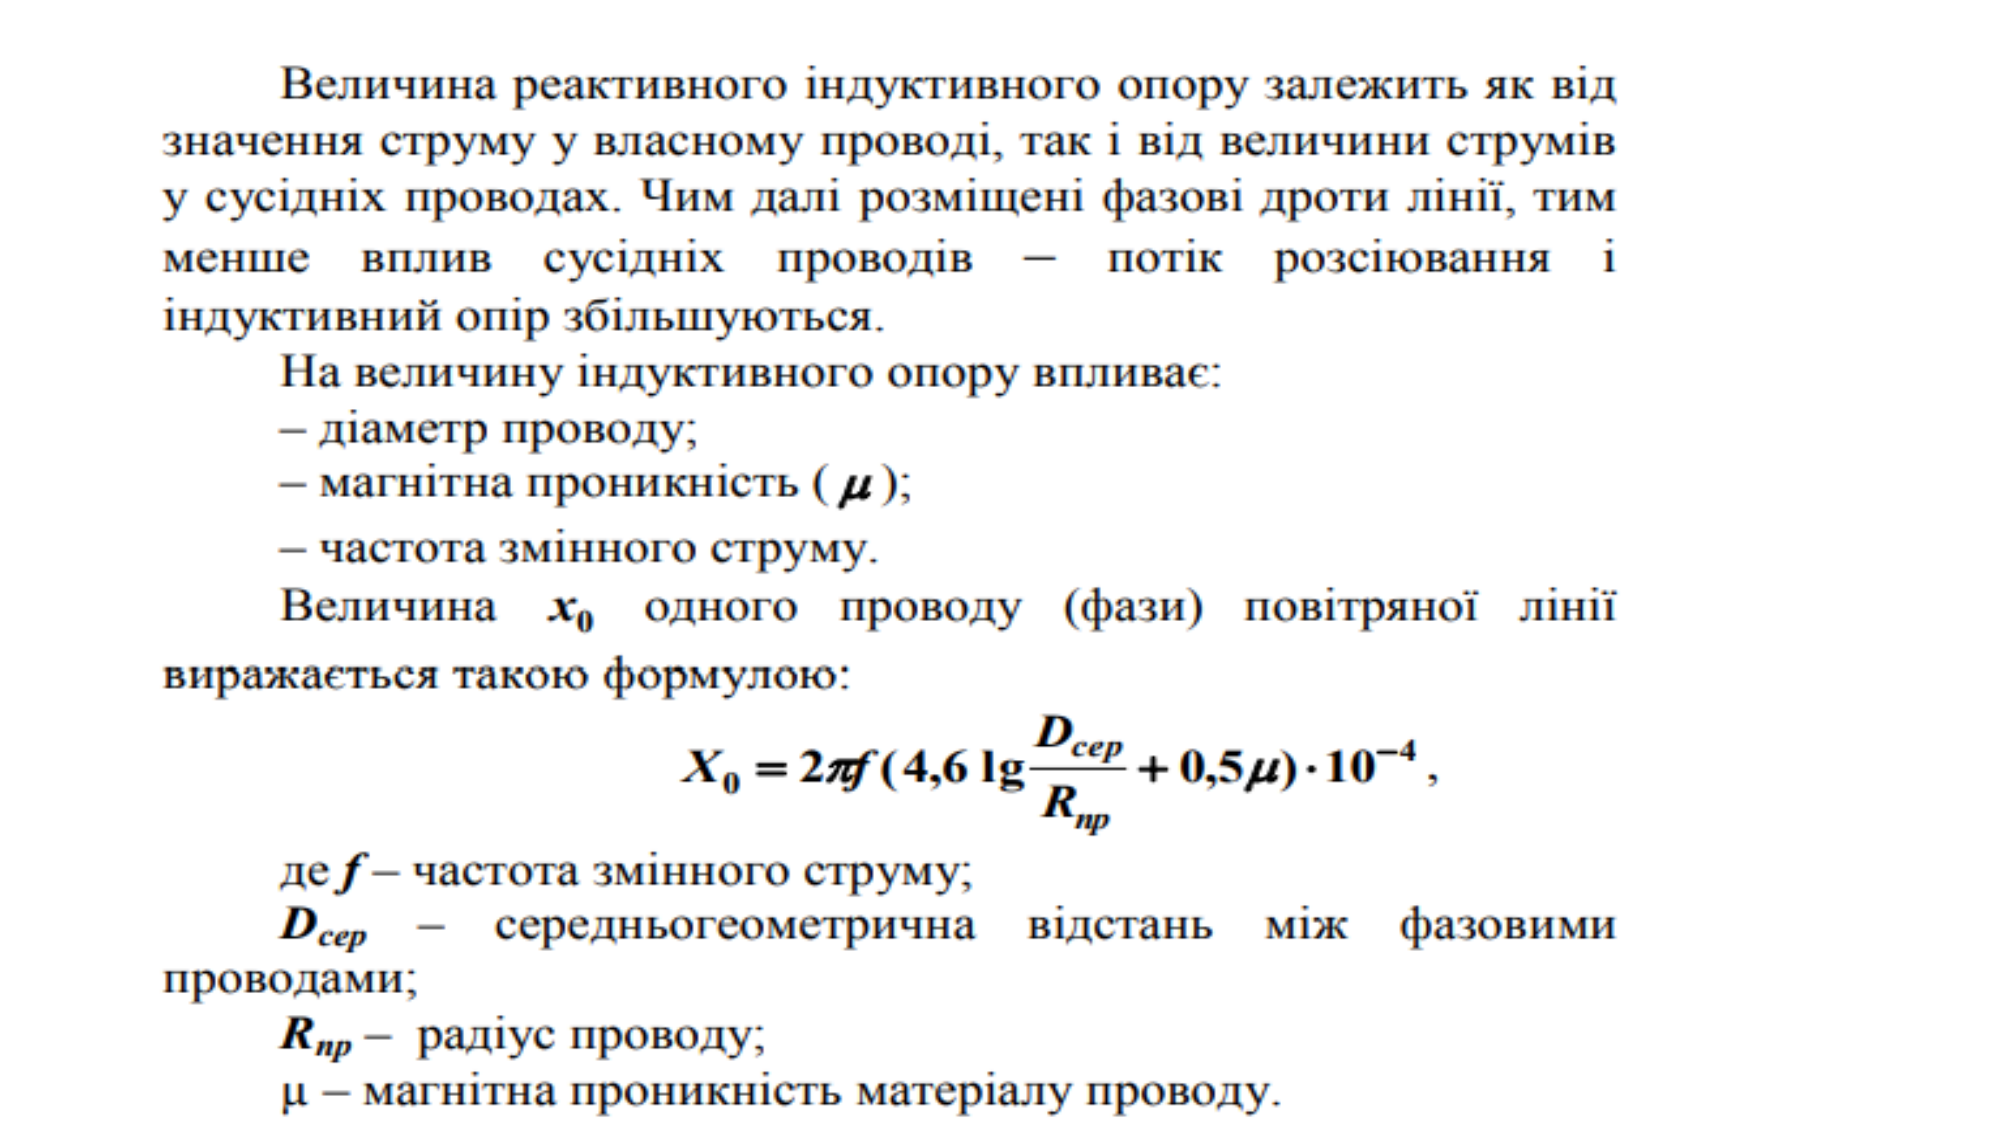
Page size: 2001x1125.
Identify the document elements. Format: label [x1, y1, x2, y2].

list [79, 49, 1688, 1125]
